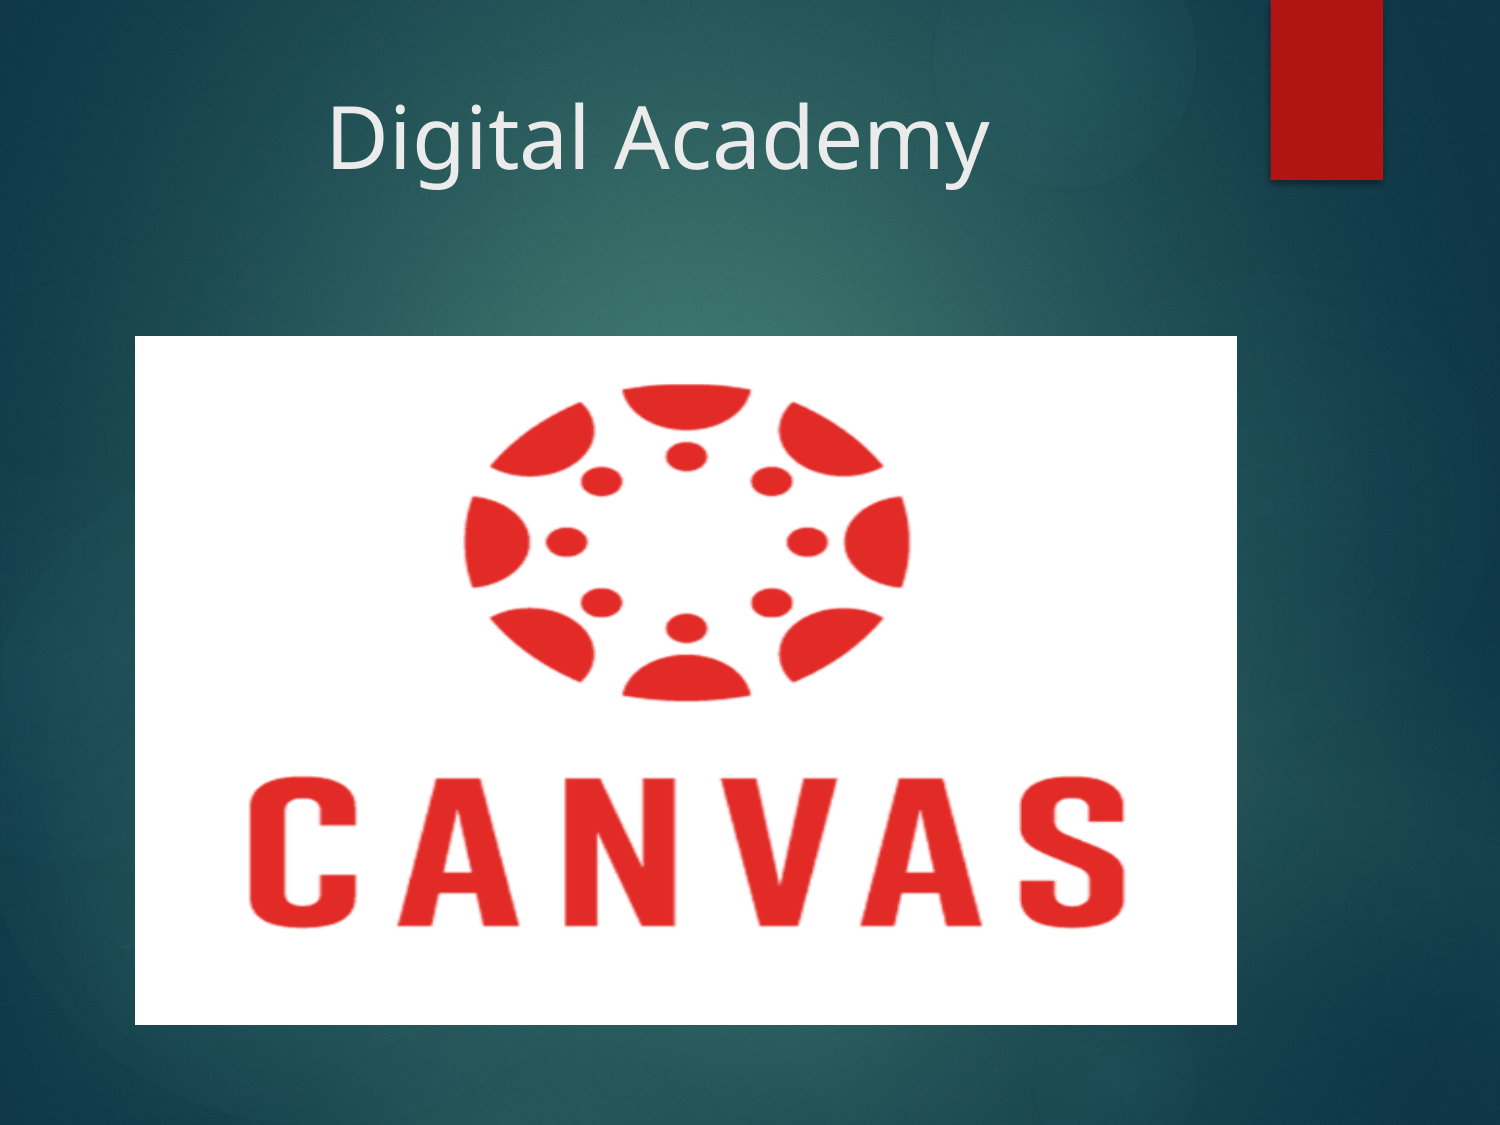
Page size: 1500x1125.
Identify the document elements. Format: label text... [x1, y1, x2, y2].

picture [135, 336, 1237, 1026]
title Digital Academy [79, 74, 1237, 304]
